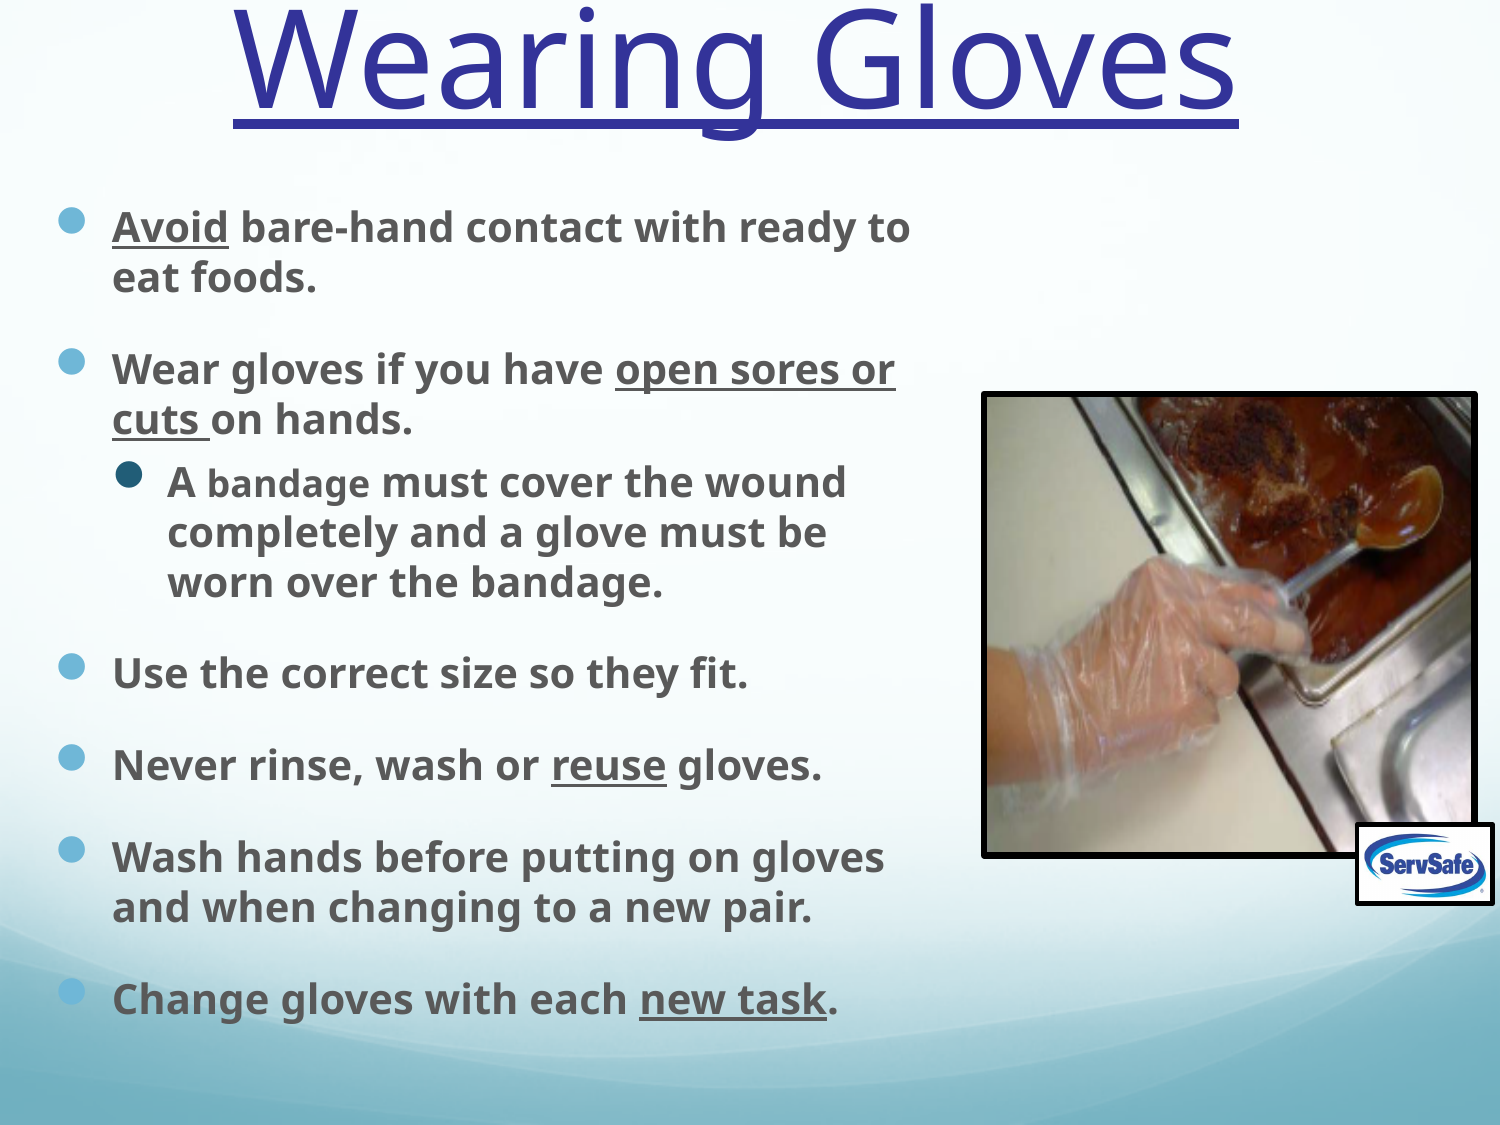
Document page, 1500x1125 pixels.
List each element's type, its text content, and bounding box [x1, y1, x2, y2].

picture [986, 396, 1491, 902]
title Wearing Gloves [0, 0, 1472, 144]
list Avoid bare-hand contact with ready to eat foods. Wear gloves if you have open sores or cuts on hands. A bandage must cover the wound completely and a glove must be worn over the bandage. Use the correct size so they fit. Never rinse, wash or reuse gloves. Wash hands before putting on gloves and when changing to a new pair. Change gloves with each new task. [39, 193, 927, 1109]
